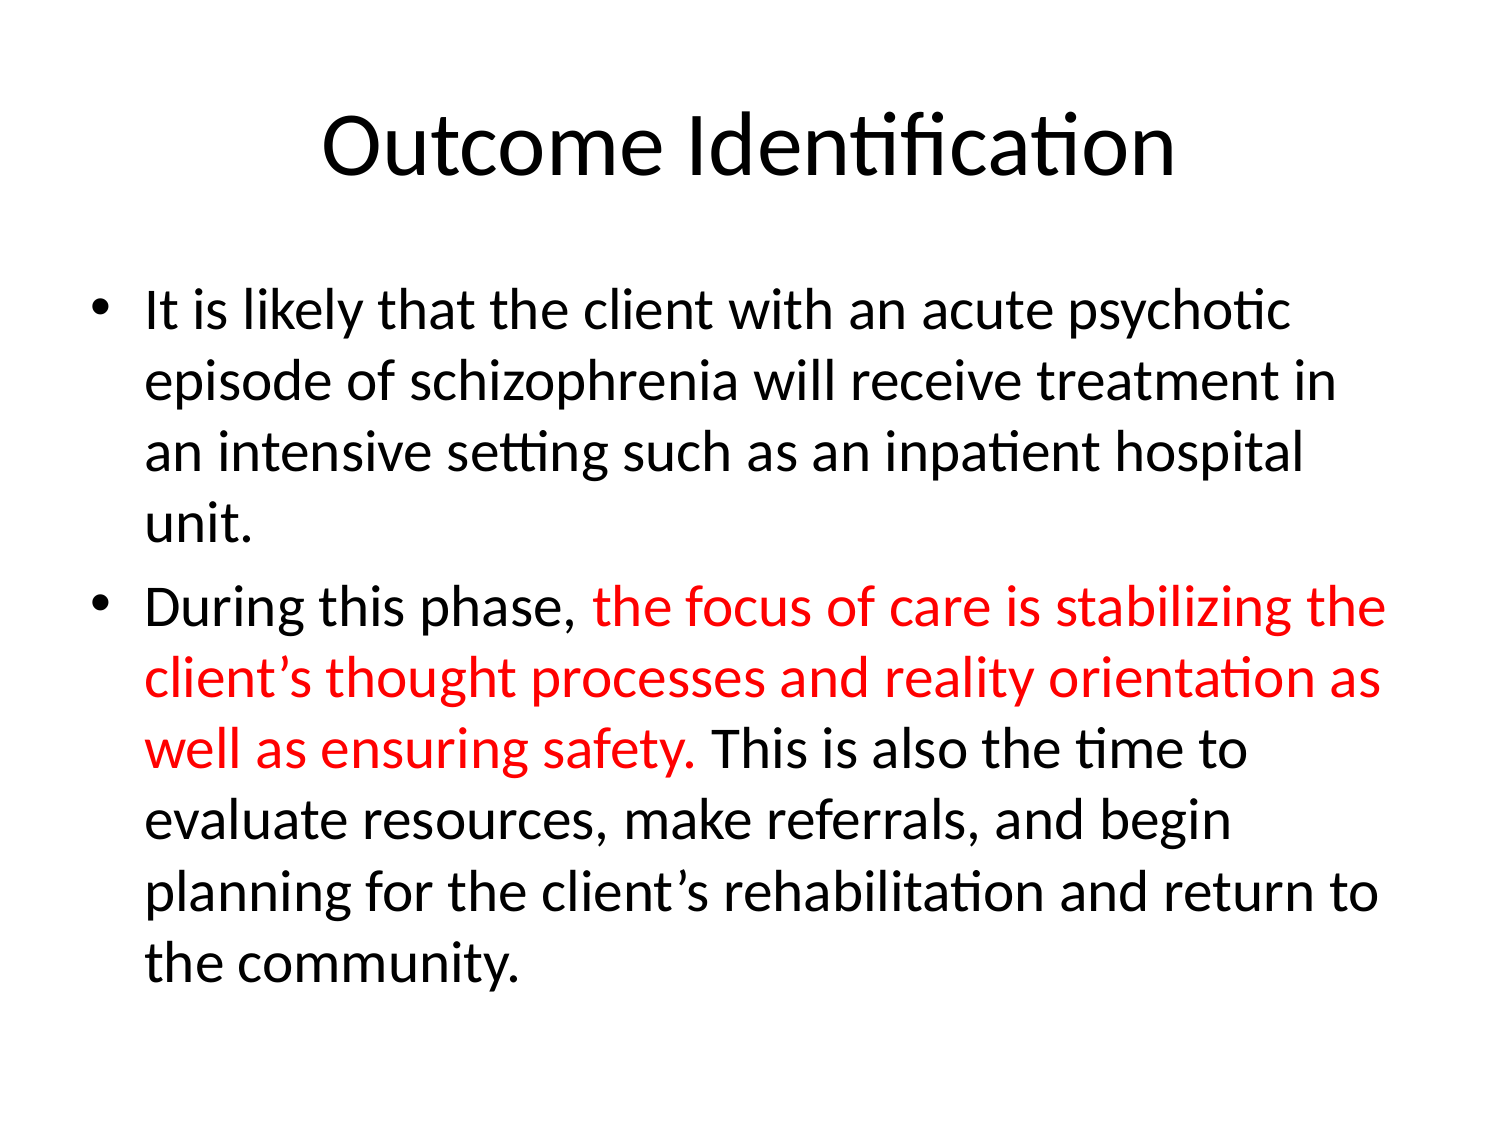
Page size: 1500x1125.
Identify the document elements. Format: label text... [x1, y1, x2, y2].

title Outcome Identification [75, 45, 1425, 233]
list It is likely that the client with an acute psychotic episode of schizophrenia will receive treatment in an intensive setting such as an inpatient hospital unit. During this phase, the focus of care is stabilizing the client’s thought processes and reality orientation as well as ensuring safety. This is also the time to evaluate resources, make referrals, and begin planning for the client’s rehabilitation and return to the community. [75, 262, 1425, 1005]
